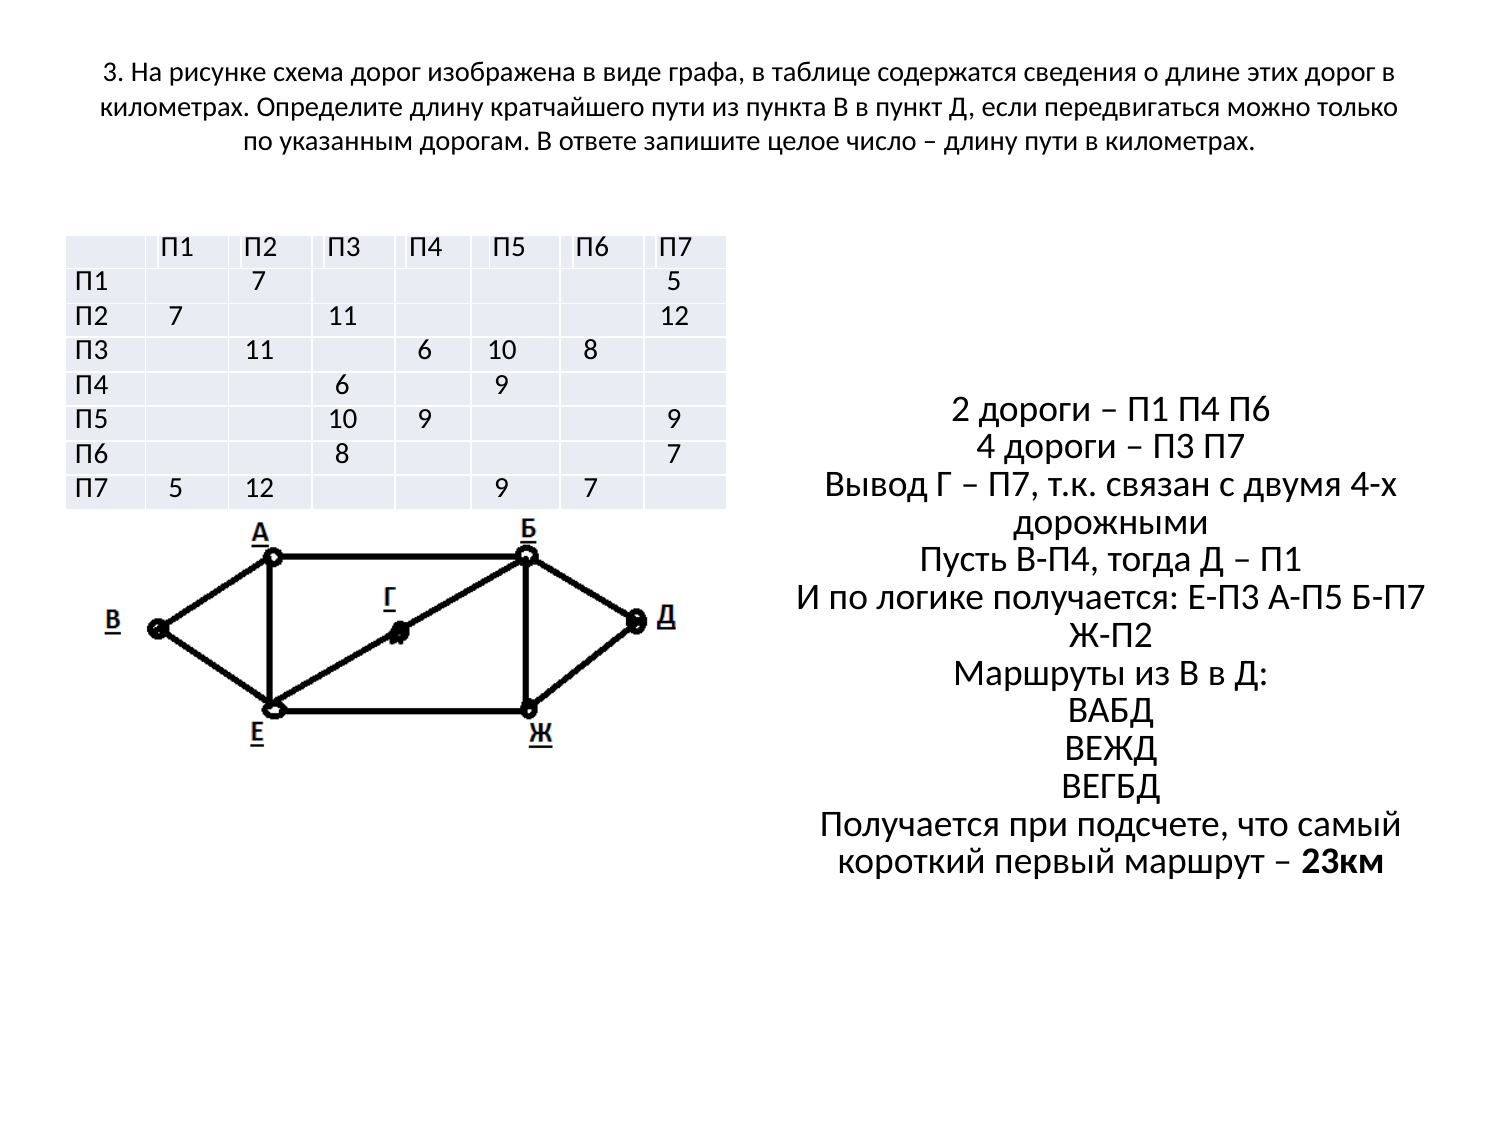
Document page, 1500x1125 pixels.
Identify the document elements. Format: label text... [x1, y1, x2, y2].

title 3. На рисунке схема дорог изображена в виде графа, в таблице содержатся сведения о длине этих дорог в километрах. Определите длину кратчайшего пути из пункта В в пункт Д, если передвигаться можно только по указанным дорогам. В ответе запишите целое число – длину пути в километрах. [75, 45, 1425, 233]
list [74, 479, 738, 788]
text_box [64, 231, 728, 508]
text_box 2 дороги – П1 П4 П6 4 дороги – П3 П7 Вывод Г – П7, т.к. связан с двумя 4-х дорожными Пусть В-П4, тогда Д – П1 И по логике получается: Е-П3 А-П5 Б-П7 Ж-П2 Маршруты из В в Д: ВАБД ВЕЖД ВЕГБД Получается при подсчете, что самый короткий первый маршрут – 23км [761, 231, 1461, 1083]
